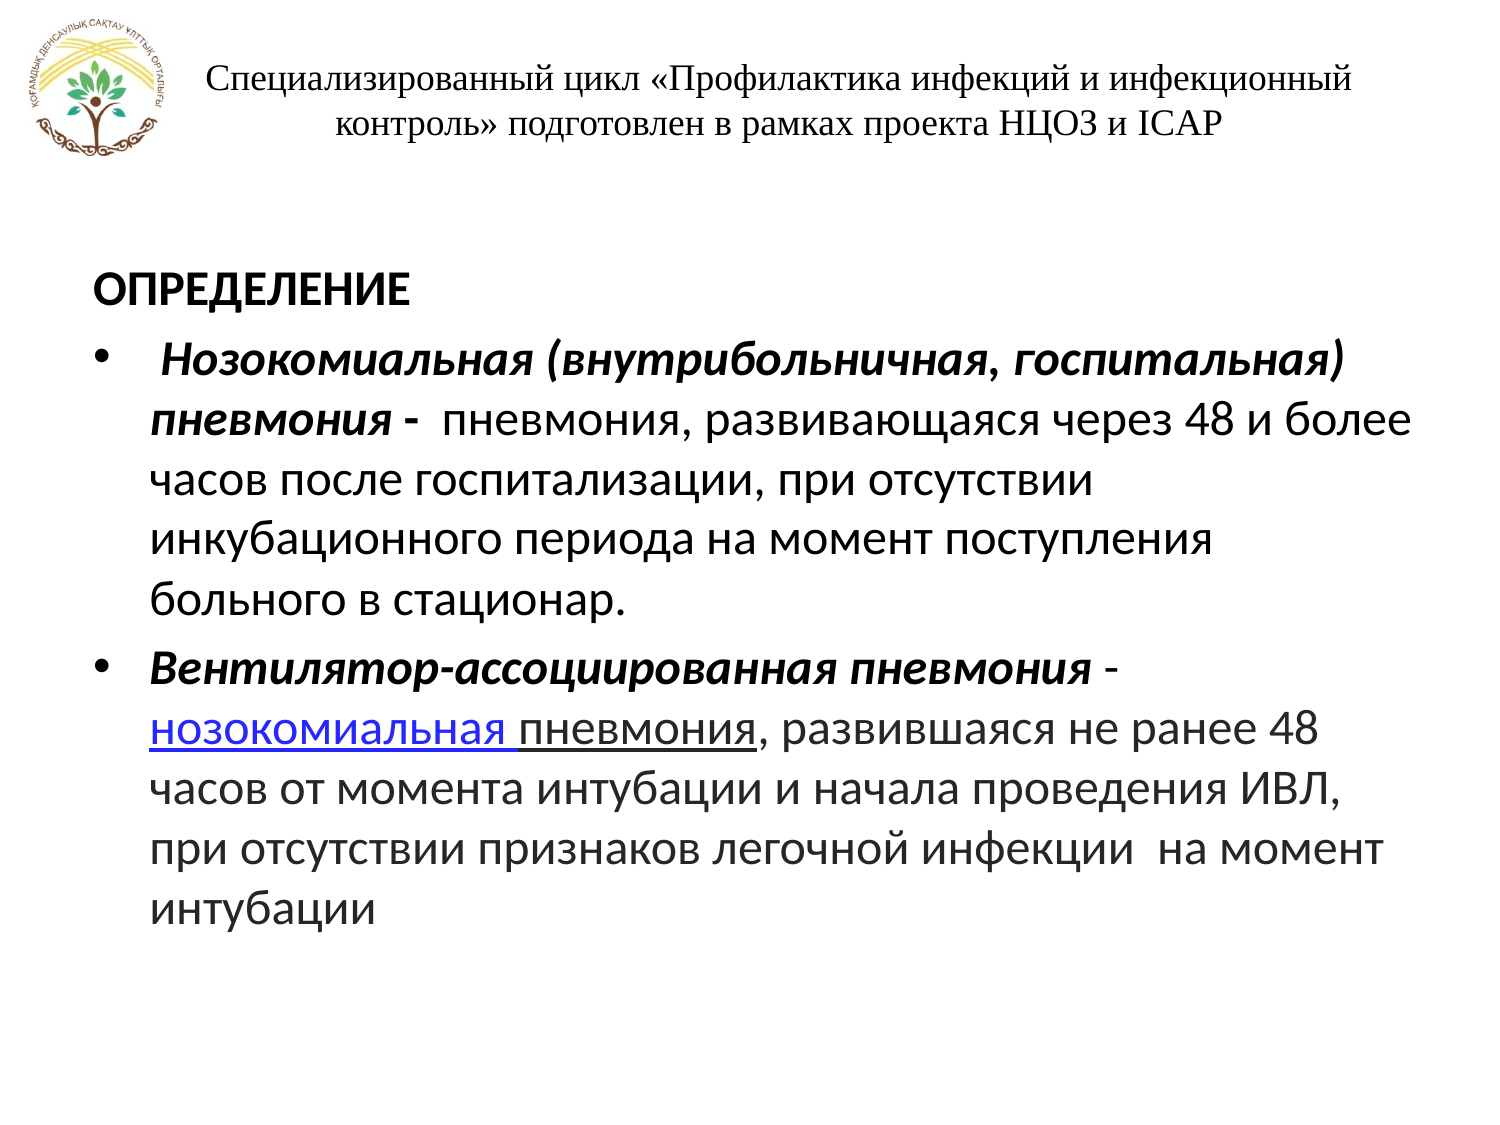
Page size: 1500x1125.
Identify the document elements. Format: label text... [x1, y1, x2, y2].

picture [29, 18, 165, 156]
text_box Специализированный цикл «Профилактика инфекций и инфекционный контроль» подготовлен в рамках проекта НЦОЗ и ICAP [187, 45, 1371, 150]
list ОПРЕДЕЛЕНИЕ Нозокомиальная (внутрибольничная, госпитальная) пневмония - пневмония, развивающаяся через 48 и более часов после госпитализации, при отсутствии инкубационного периода на момент поступления больного в стационар. Вентилятор-ассоциированная пневмония - нозокомиальная пневмония, развившаяся не ранее 48 часов от момента интубации и начала проведения ИВЛ, при отсутствии признаков легочной инфекции на момент интубации [78, 187, 1429, 985]
